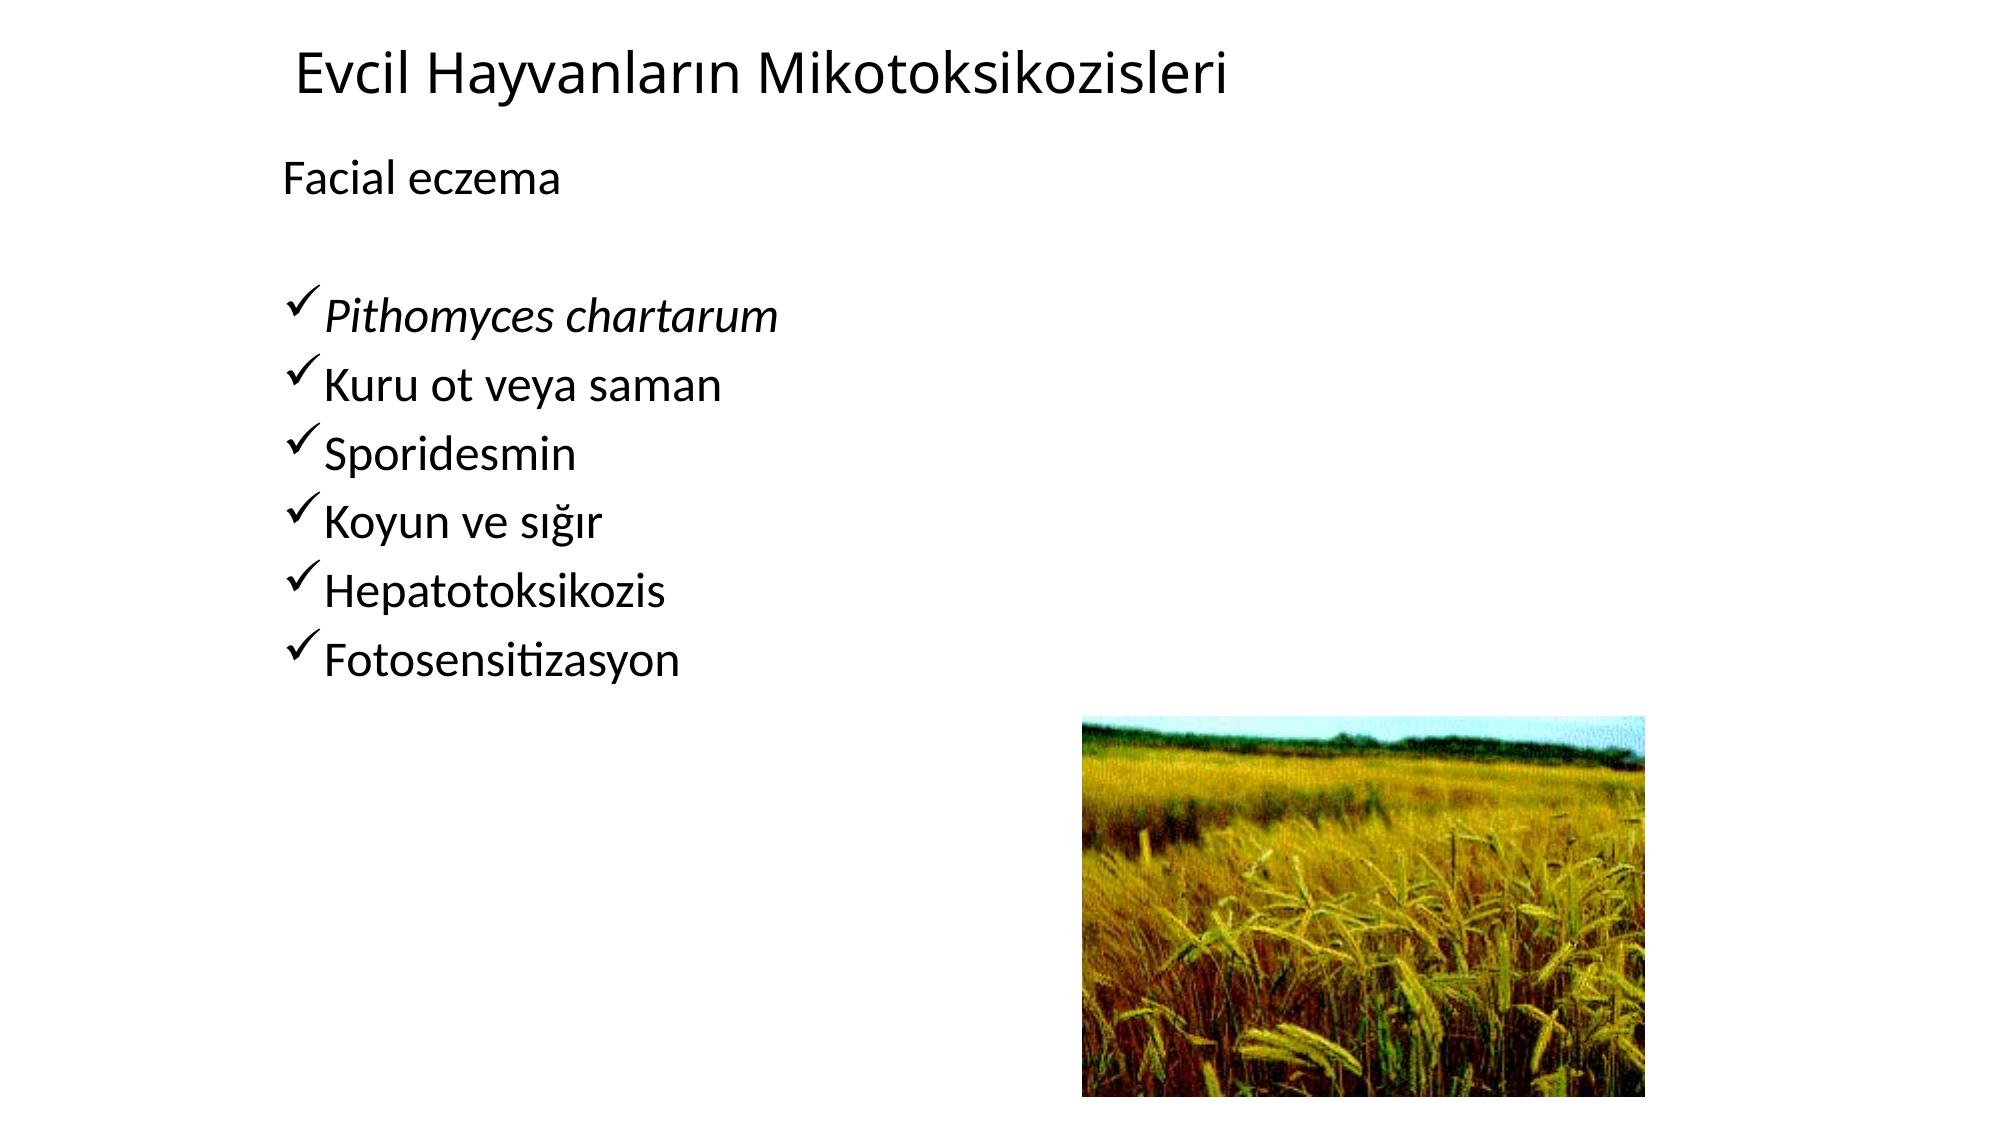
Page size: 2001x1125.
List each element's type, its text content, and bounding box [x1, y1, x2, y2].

list Facial eczema Pithomyces chartarum Kuru ot veya saman Sporidesmin Koyun ve sığır Hepatotoksikozis Fotosensitizasyon [267, 148, 1733, 1094]
title Evcil Hayvanların Mikotoksikozisleri [279, 37, 1733, 114]
picture [1082, 716, 1645, 1097]
